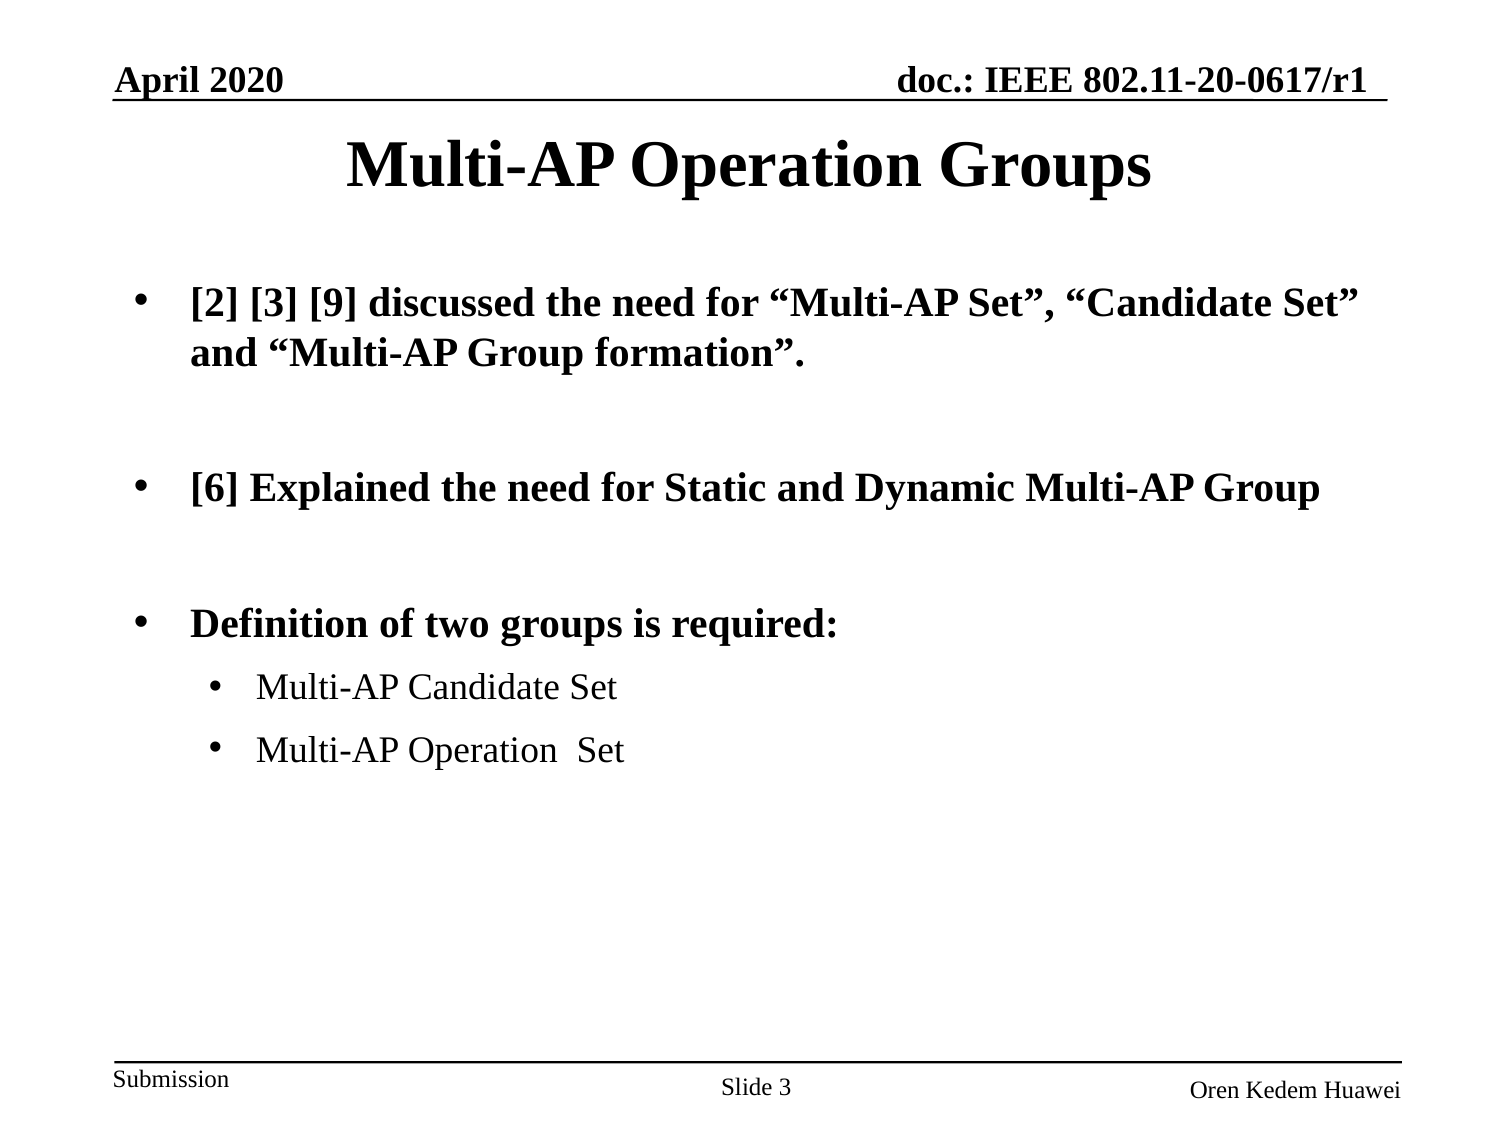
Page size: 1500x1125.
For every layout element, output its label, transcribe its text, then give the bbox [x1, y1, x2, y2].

list [2] [3] [9] discussed the need for “Multi-AP Set”, “Candidate Set” and “Multi-AP Group formation”. [6] Explained the need for Static and Dynamic Multi-AP Group Definition of two groups is required: Multi-AP Candidate Set Multi-AP Operation Set [118, 267, 1394, 858]
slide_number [114, 54, 286, 101]
title Multi-AP Operation Groups [112, 112, 1388, 209]
footer Oren Kedem Huawei [1186, 1073, 1402, 1105]
slide_number Slide 3 [711, 1070, 801, 1101]
